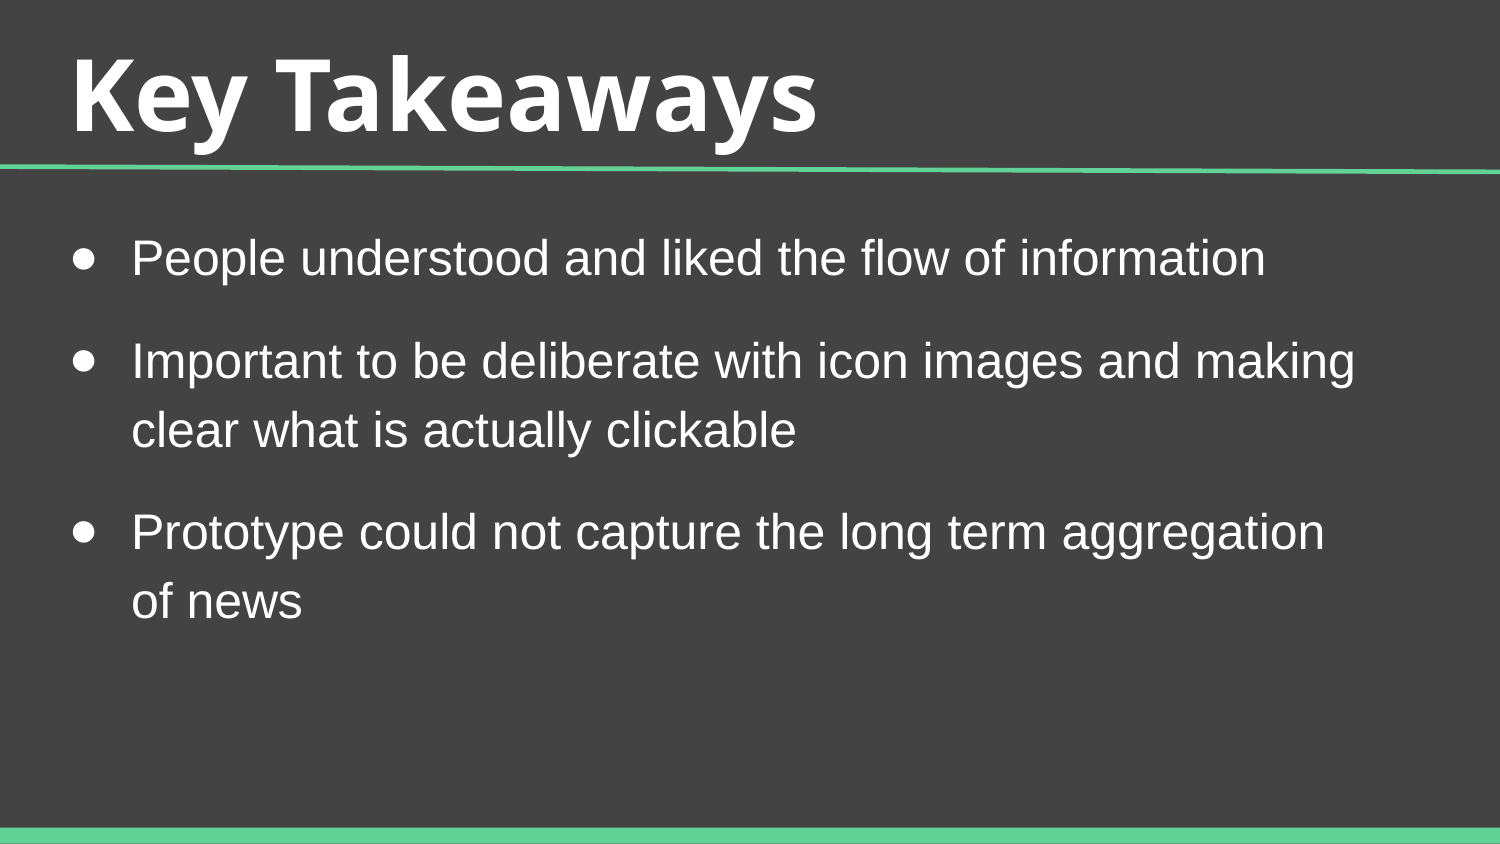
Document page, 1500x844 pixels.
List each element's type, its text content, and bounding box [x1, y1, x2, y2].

title Key Takeaways [53, 16, 1452, 164]
list People understood and liked the flow of information Important to be deliberate with icon images and making clear what is actually clickable Prototype could not capture the long term aggregation of news [41, 201, 1381, 763]
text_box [0, 166, 1500, 173]
